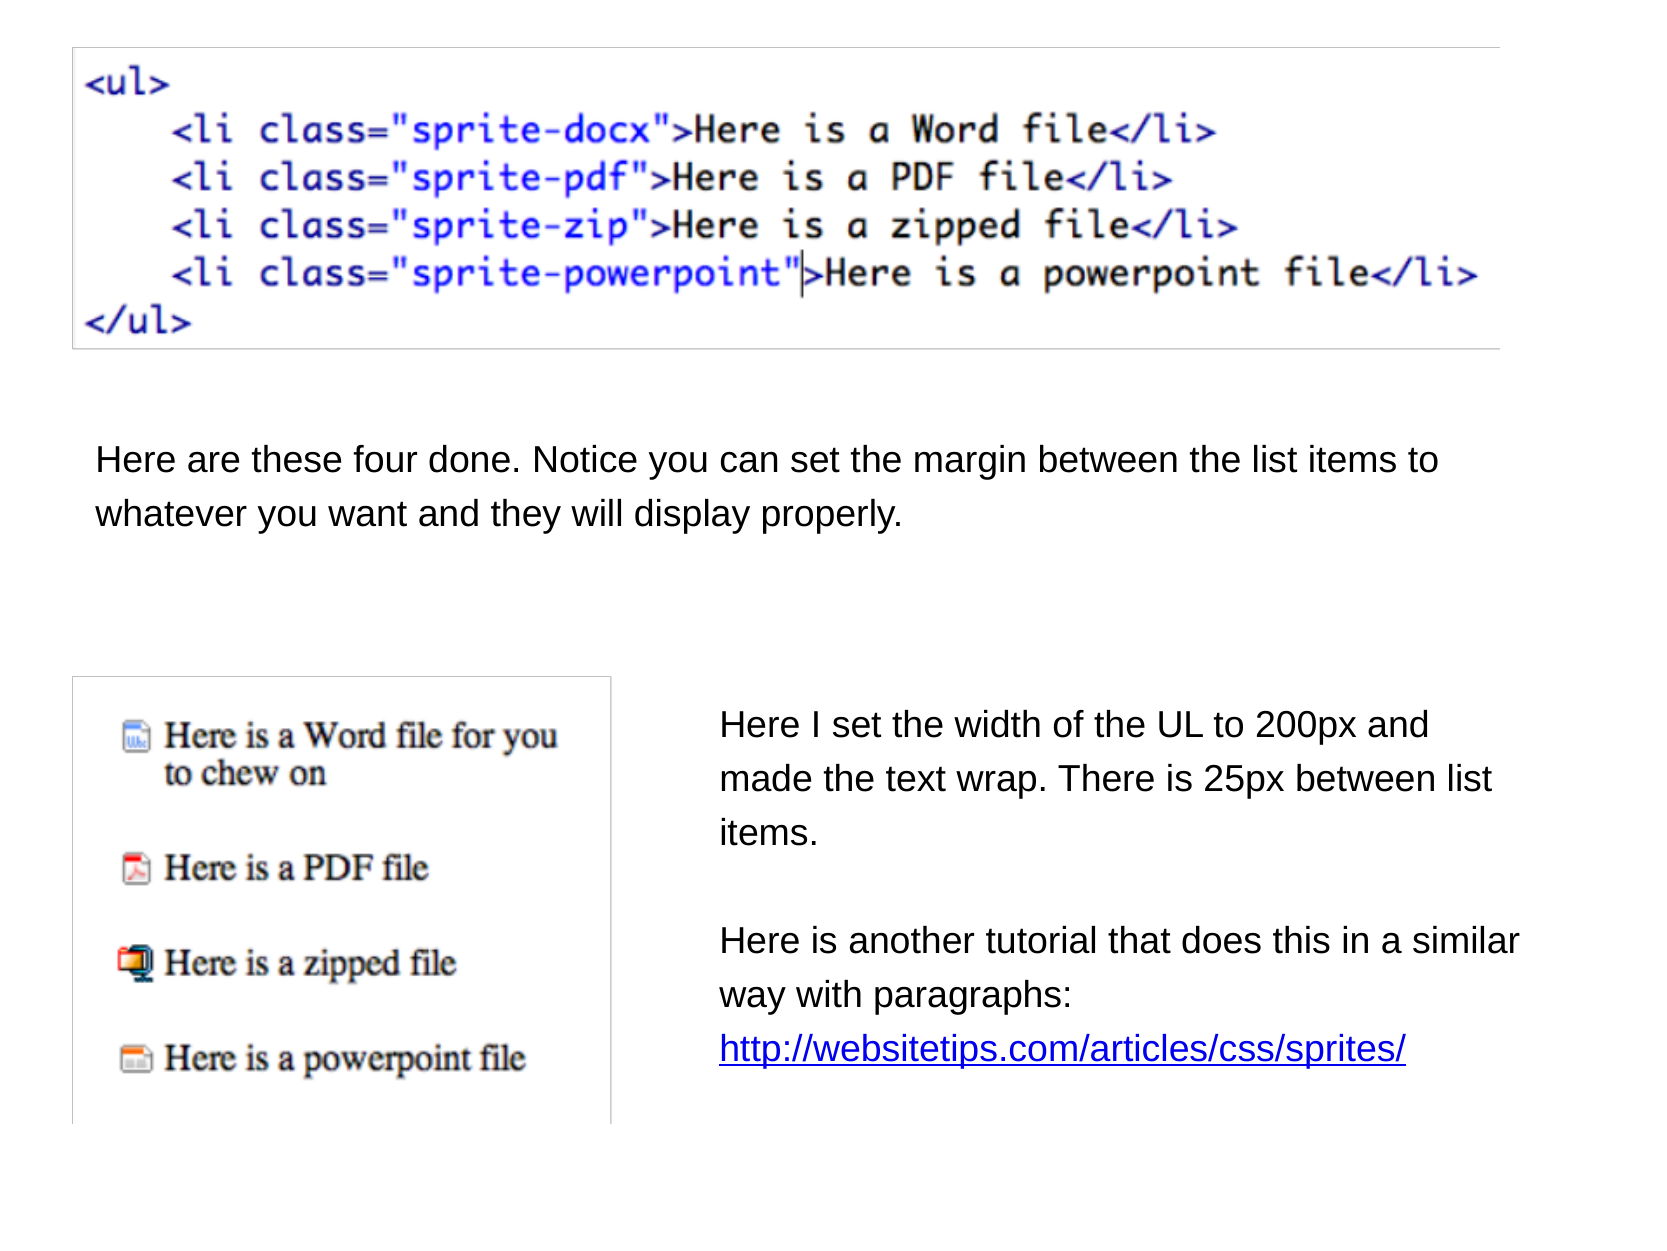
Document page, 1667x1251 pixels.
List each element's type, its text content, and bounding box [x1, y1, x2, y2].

text_box Here I set the width of the UL to 200px and made the text wrap. There is 25px between list items. Here is another tutorial that does this in a similar way with paragraphs: http://websitetips.com/articles/css/sprites/ [713, 684, 1540, 1051]
picture [70, 46, 1501, 351]
picture [70, 675, 613, 1124]
text_box Here are these four done. Notice you can set the margin between the list items to whatever you want and they will display properly. [89, 419, 1495, 534]
